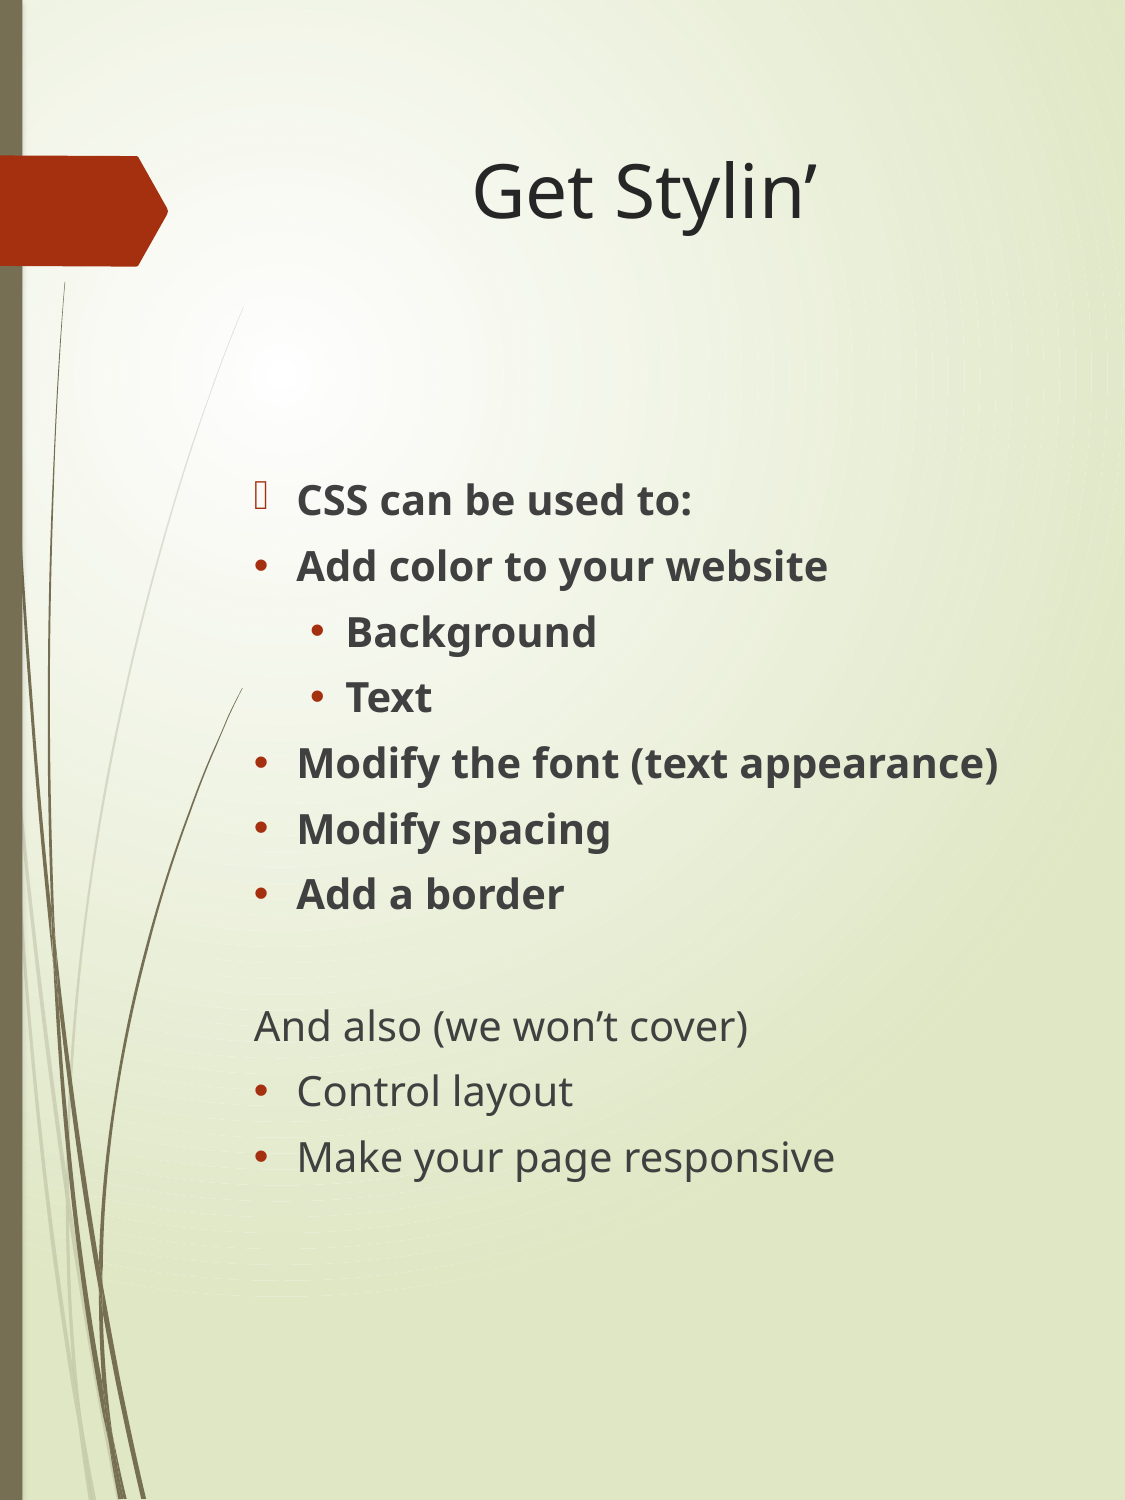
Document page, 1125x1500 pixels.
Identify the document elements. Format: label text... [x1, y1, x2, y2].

list CSS can be used to: Add color to your website Background Text Modify the font (text appearance) Modify spacing Add a border And also (we won’t cover) Control layout Make your page responsive [238, 466, 1050, 1293]
title Get Stylin’ [239, 136, 1050, 417]
